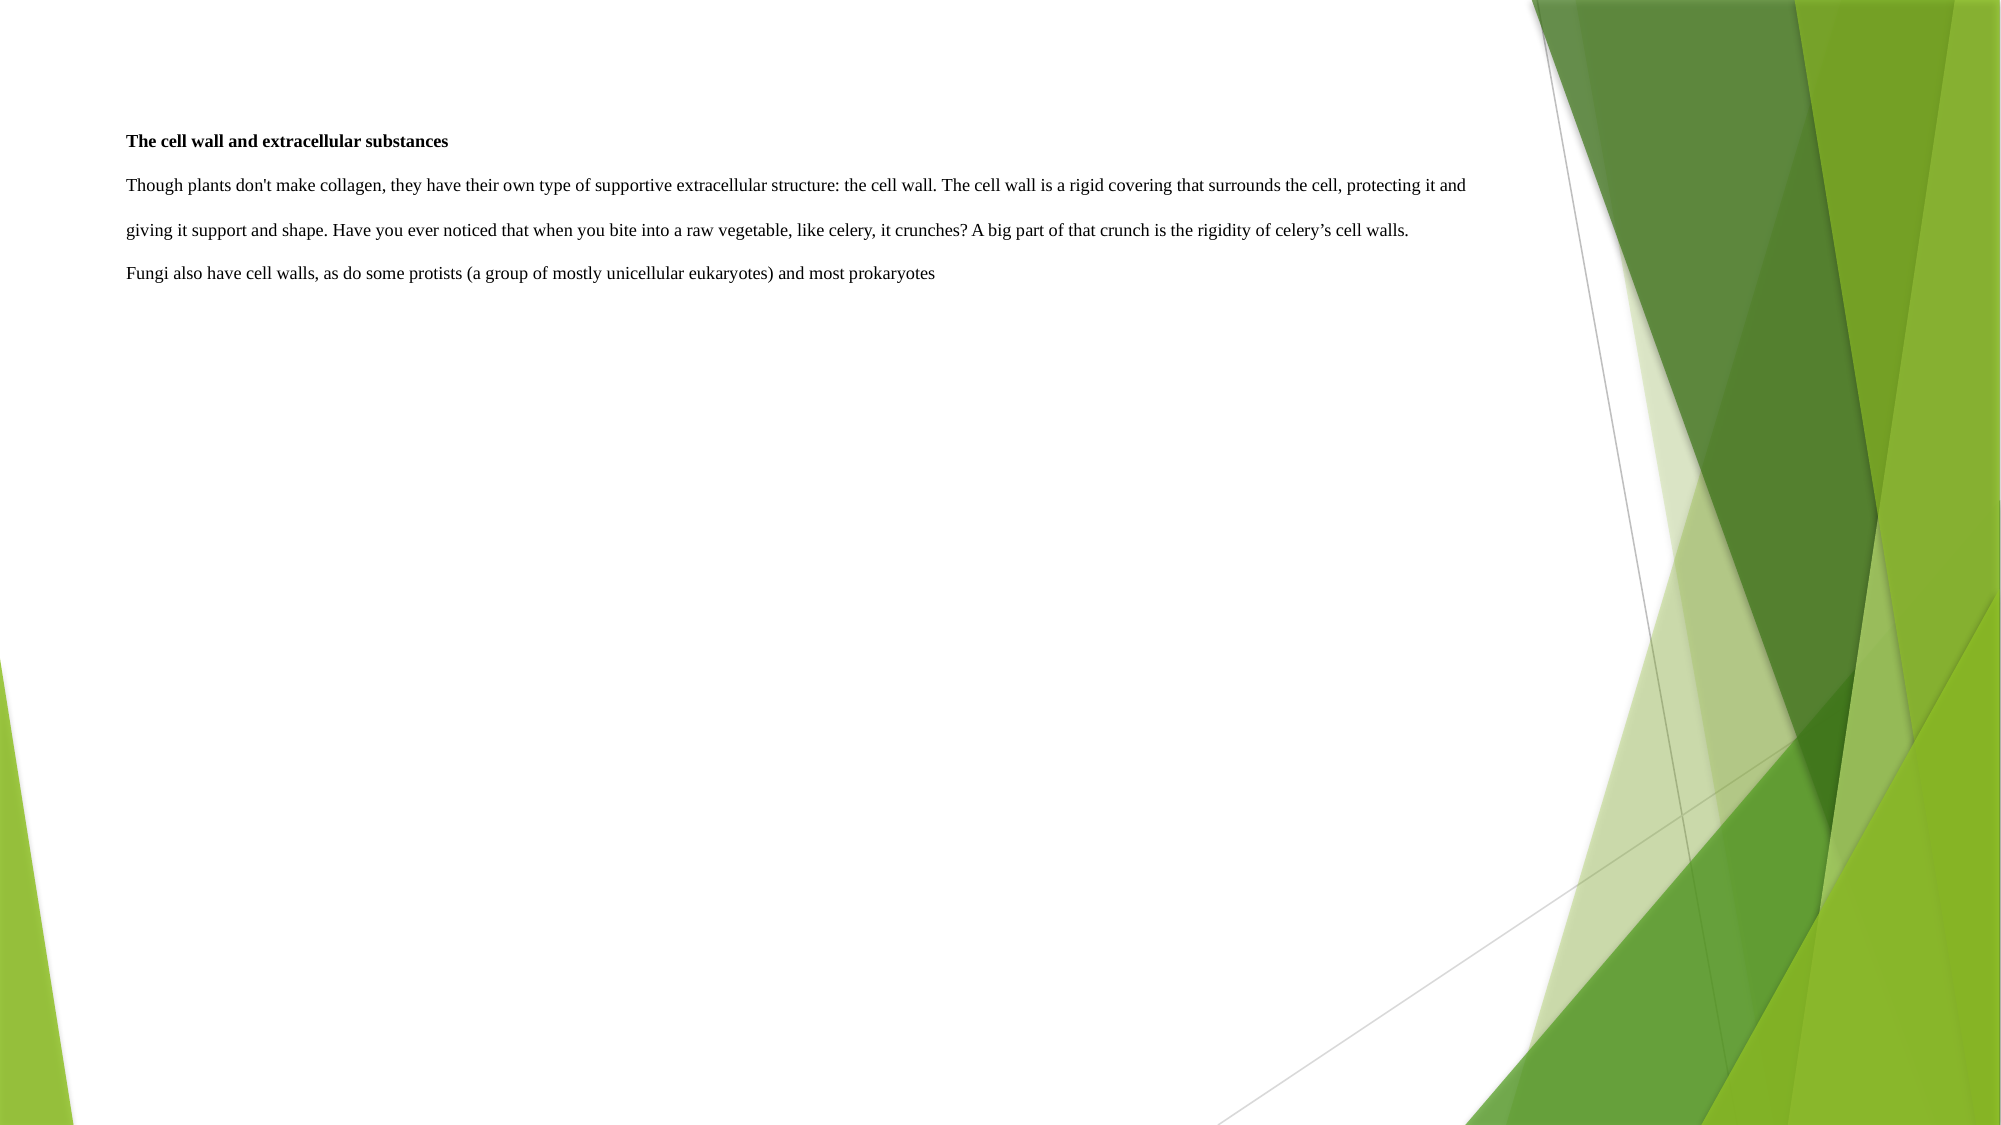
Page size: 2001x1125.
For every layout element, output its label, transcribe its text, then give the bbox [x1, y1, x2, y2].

title The cell wall and extracellular substances Though plants don't make collagen, they have their own type of supportive extracellular structure: the cell wall. The cell wall is a rigid covering that surrounds the cell, protecting it and giving it support and shape. Have you ever noticed that when you bite into a raw vegetable, like celery, it crunches? A big part of that crunch is the rigidity of celery’s cell walls. Fungi also have cell walls, as do some protists (a group of mostly unicellular eukaryotes) and most prokaryotes [111, 99, 1522, 317]
